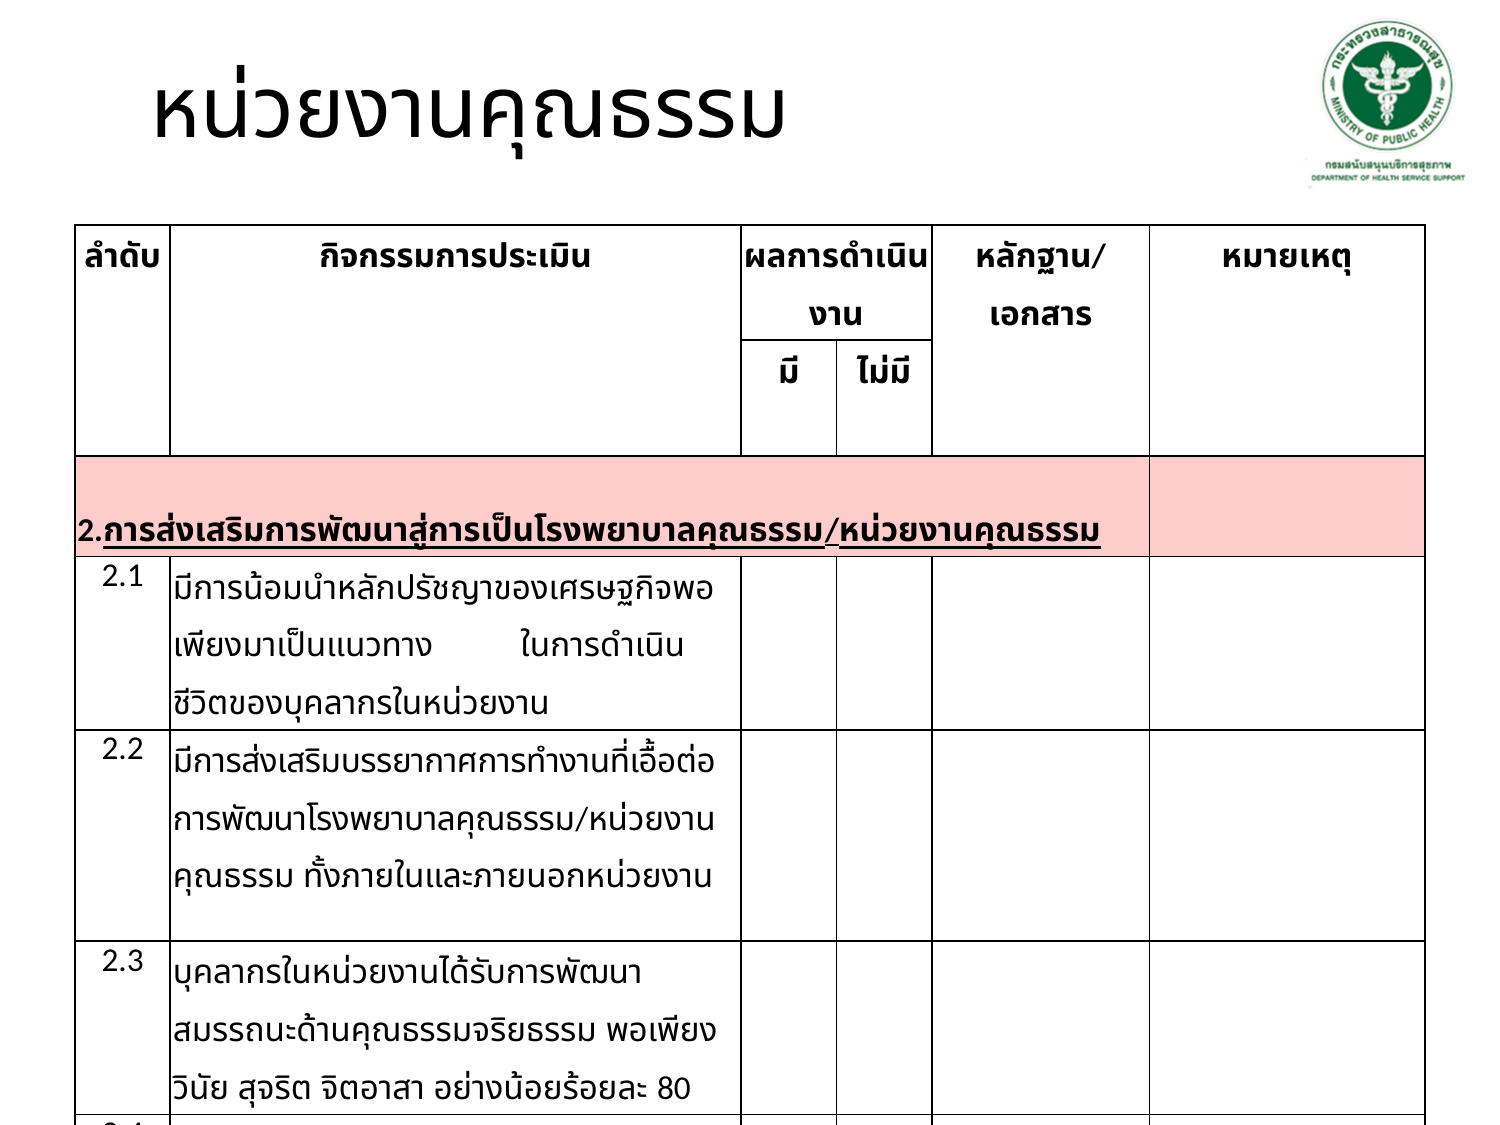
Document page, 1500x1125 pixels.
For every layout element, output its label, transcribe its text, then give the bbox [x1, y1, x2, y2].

table_cell [1150, 1115, 1424, 1125]
table_cell มีการส่งเสริมบรรยากาศการทำงานที่เอื้อต่อการพัฒนาโรงพยาบาลคุณธรรม/หน่วยงานคุณธรรม ทั้งภายในและภายนอกหน่วยงาน [171, 731, 740, 940]
table_cell [1150, 457, 1424, 556]
table_cell [742, 942, 836, 1114]
table_cell [837, 1115, 931, 1125]
table_cell มี [742, 341, 836, 455]
table_header ผลการดำเนินงาน [742, 226, 931, 339]
table_cell 2.2 [76, 731, 169, 940]
table_header ลำดับ [76, 226, 169, 455]
table_cell มีการน้อมนำหลักปรัชญาของเศรษฐกิจพอเพียงมาเป็นแนวทาง ในการดำเนินชีวิตของบุคลากรในหน่วยงาน [171, 557, 740, 729]
table_cell 2.3 [76, 942, 169, 1114]
table_cell 2.การส่งเสริมการพัฒนาสู่การเป็นโรงพยาบาลคุณธรรม/หน่วยงานคุณธรรม [76, 457, 1149, 556]
table_cell [742, 731, 836, 940]
table_cell 2.4 [76, 1115, 169, 1125]
picture [1275, 0, 1499, 224]
table_cell [933, 557, 1149, 729]
table_cell มีกิจกรรม/ วิธีการปฏิบัติ /กระบวนการจัดการเรียนรู้การพัฒนาให้เป็นโรงพยาบาลคุณธรรม/หน่วยงานคุณธรรมอย่างเป็นรูปธรรมและต่อเนื่อง [171, 1115, 740, 1125]
table_cell [742, 1115, 836, 1125]
table_header หมายเหตุ [1150, 226, 1424, 455]
table_cell [1150, 557, 1424, 729]
table_cell [837, 557, 931, 729]
title หน่วยงานคุณธรรม [75, 45, 888, 163]
table_cell [1150, 731, 1424, 940]
table_cell [837, 731, 931, 940]
table_cell 2.1 [76, 557, 169, 729]
table_cell [933, 731, 1149, 940]
table_cell [742, 557, 836, 729]
table_cell [837, 942, 931, 1114]
table_cell [933, 942, 1149, 1114]
table_header หลักฐาน/เอกสาร [933, 226, 1149, 455]
table_cell [1150, 942, 1424, 1114]
table_cell ไม่มี [837, 341, 931, 455]
table_cell [933, 1115, 1149, 1125]
table_cell บุคลากรในหน่วยงานได้รับการพัฒนาสมรรถนะด้านคุณธรรมจริยธรรม พอเพียง วินัย สุจริต จิตอาสา อย่างน้อยร้อยละ 80 [171, 942, 740, 1114]
table_header กิจกรรมการประเมิน [171, 226, 740, 455]
